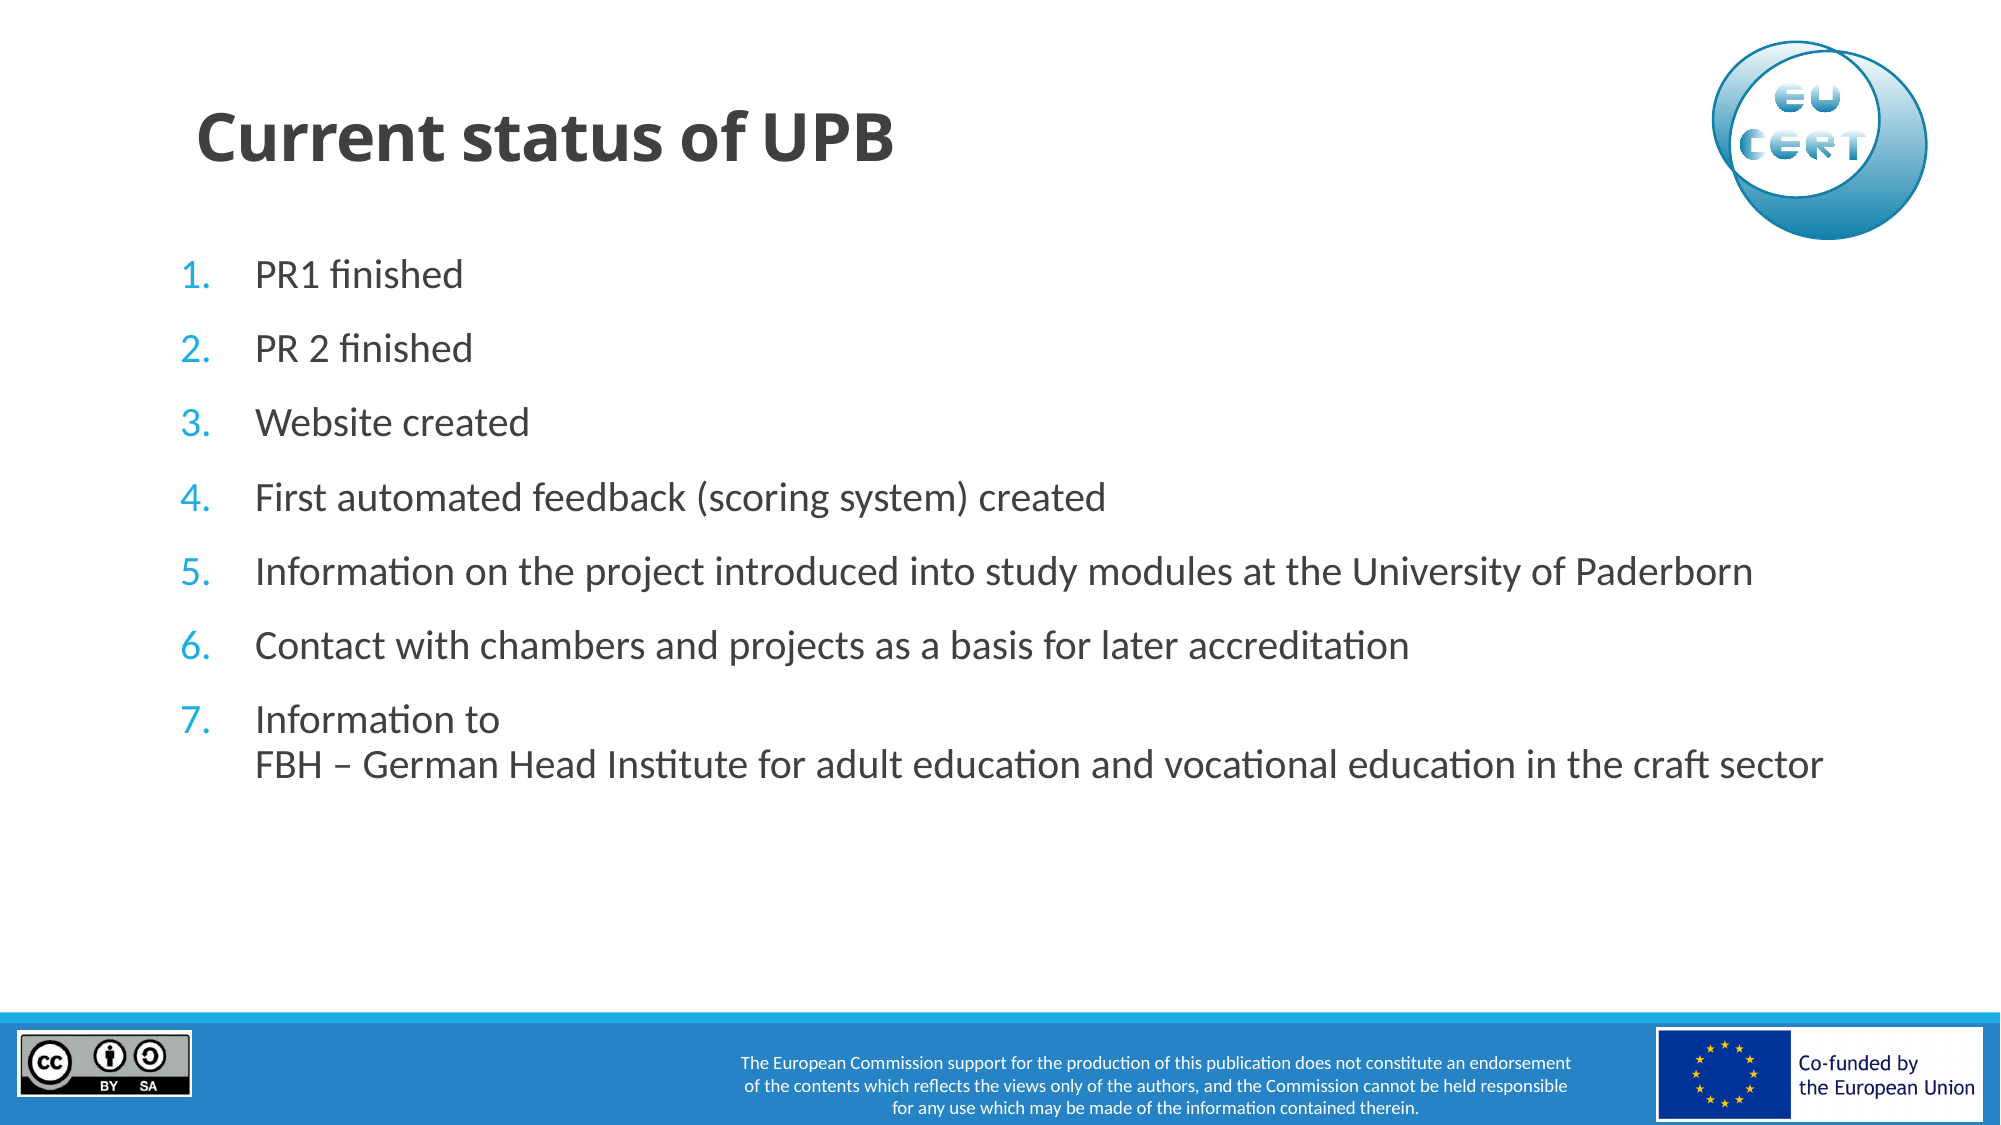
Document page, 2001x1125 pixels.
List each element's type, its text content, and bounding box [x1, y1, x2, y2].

title Current status of UPB [180, 47, 1830, 183]
picture [17, 1030, 192, 1097]
list PR1 finished PR 2 finished Website created First automated feedback (scoring system) created Information on the project introduced into study modules at the University of Paderborn Contact with chambers and projects as a basis for later accreditation Information to FBH – German Head Institute for adult education and vocational education in the craft sector [180, 244, 1830, 963]
picture [1656, 1027, 1983, 1122]
